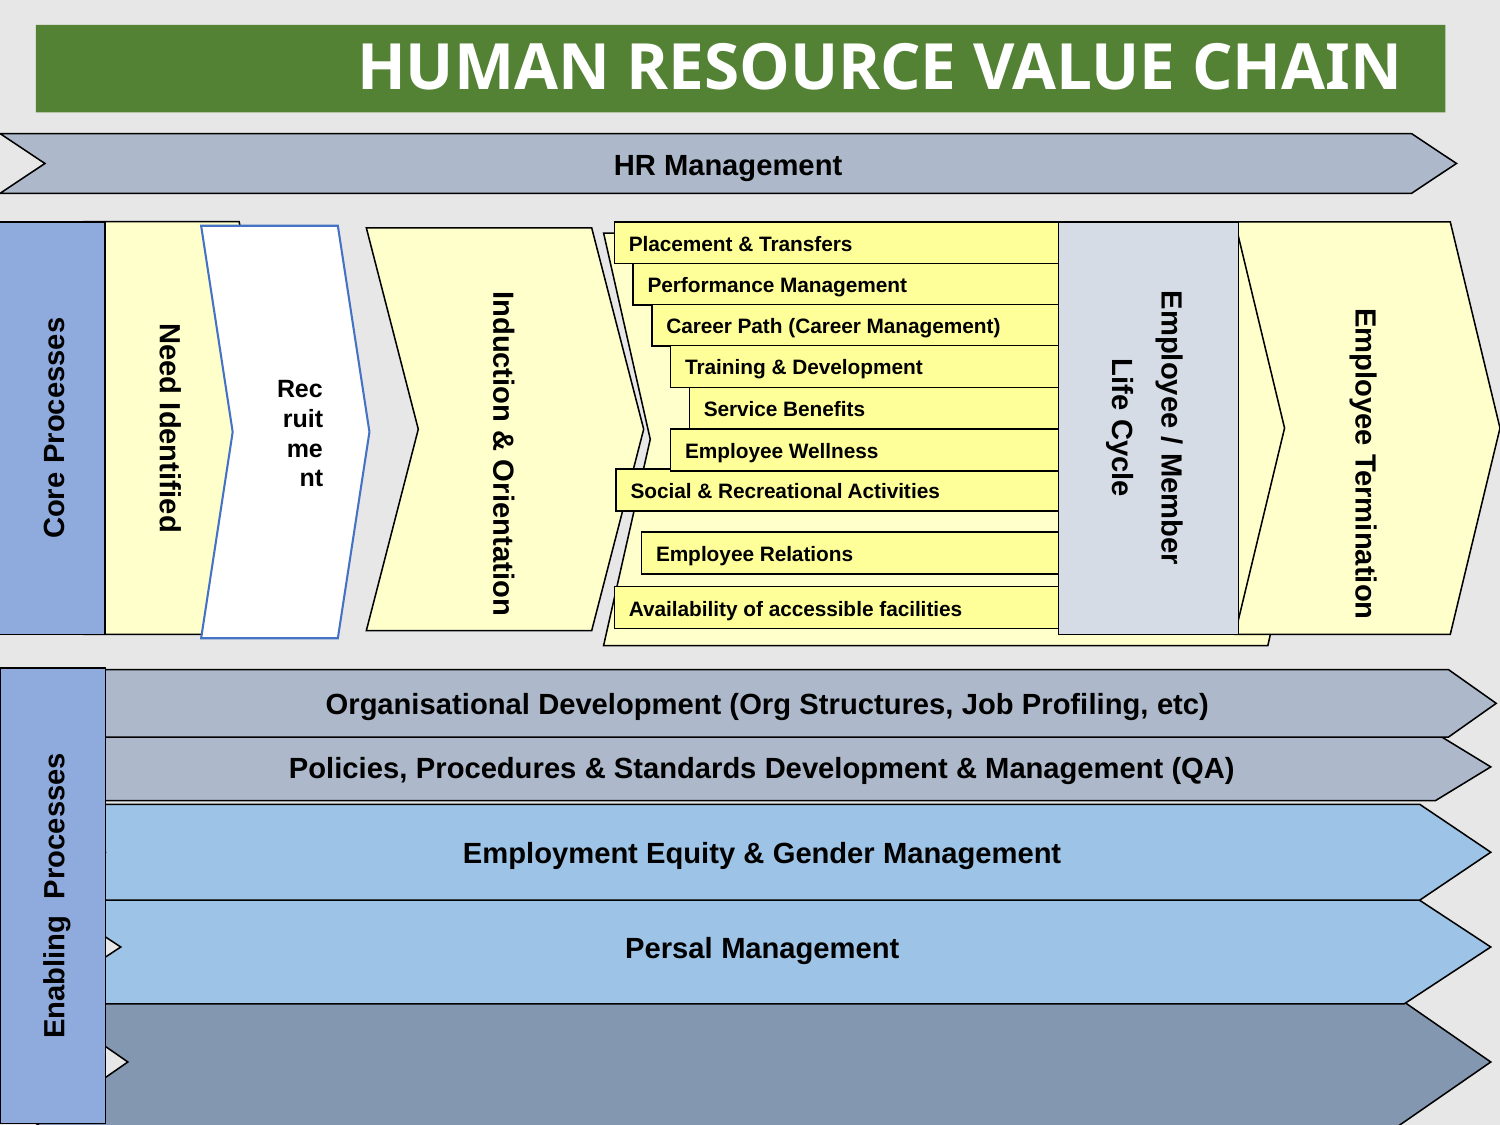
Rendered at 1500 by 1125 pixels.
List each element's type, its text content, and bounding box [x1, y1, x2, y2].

text_box Employee Wellness [670, 429, 1058, 472]
text_box [36, 1003, 1491, 1125]
text_box Employee Life Cycle [1239, 244, 1284, 613]
text_box Employee Life Cycle [603, 233, 689, 469]
text_box Career Path (Career Management) [651, 304, 1058, 347]
text_box Core Processes [0, 221, 106, 635]
text_box Employee / Member Life Cycle [1058, 221, 1239, 635]
text_box Employee Life Cycle [617, 512, 1058, 586]
text_box Availability of accessible facilities [614, 586, 1058, 629]
text_box Employee Relations [641, 532, 1058, 575]
text_box Persal Management [106, 900, 1491, 1004]
text_box Enabling Processes [0, 667, 106, 1124]
text_box Need Identified [106, 221, 240, 635]
text_box Employee Life Cycle [603, 599, 1271, 646]
text_box Training & Development [670, 345, 1058, 388]
text_box Organisational Development (Org Structures, Job Profiling, etc) [106, 669, 1497, 738]
title HUMAN RESOURCE VALUE CHAIN [35, 24, 1446, 113]
text_box Service Benefits [689, 388, 1058, 429]
text_box Employee Termination [1239, 221, 1500, 635]
text_box Social & Recreational Activities [615, 469, 1058, 512]
text_box HR Management [0, 133, 1457, 194]
text_box Employment Equity & Gender Management [106, 804, 1491, 901]
text_box Placement & Transfers [614, 221, 1058, 264]
text_box Recruitment [199, 224, 371, 640]
text_box Policies, Procedures & Standards Development & Management (QA) [106, 738, 1491, 801]
text_box Performance Management [633, 264, 1058, 306]
text_box Induction & Orientation [366, 227, 644, 631]
